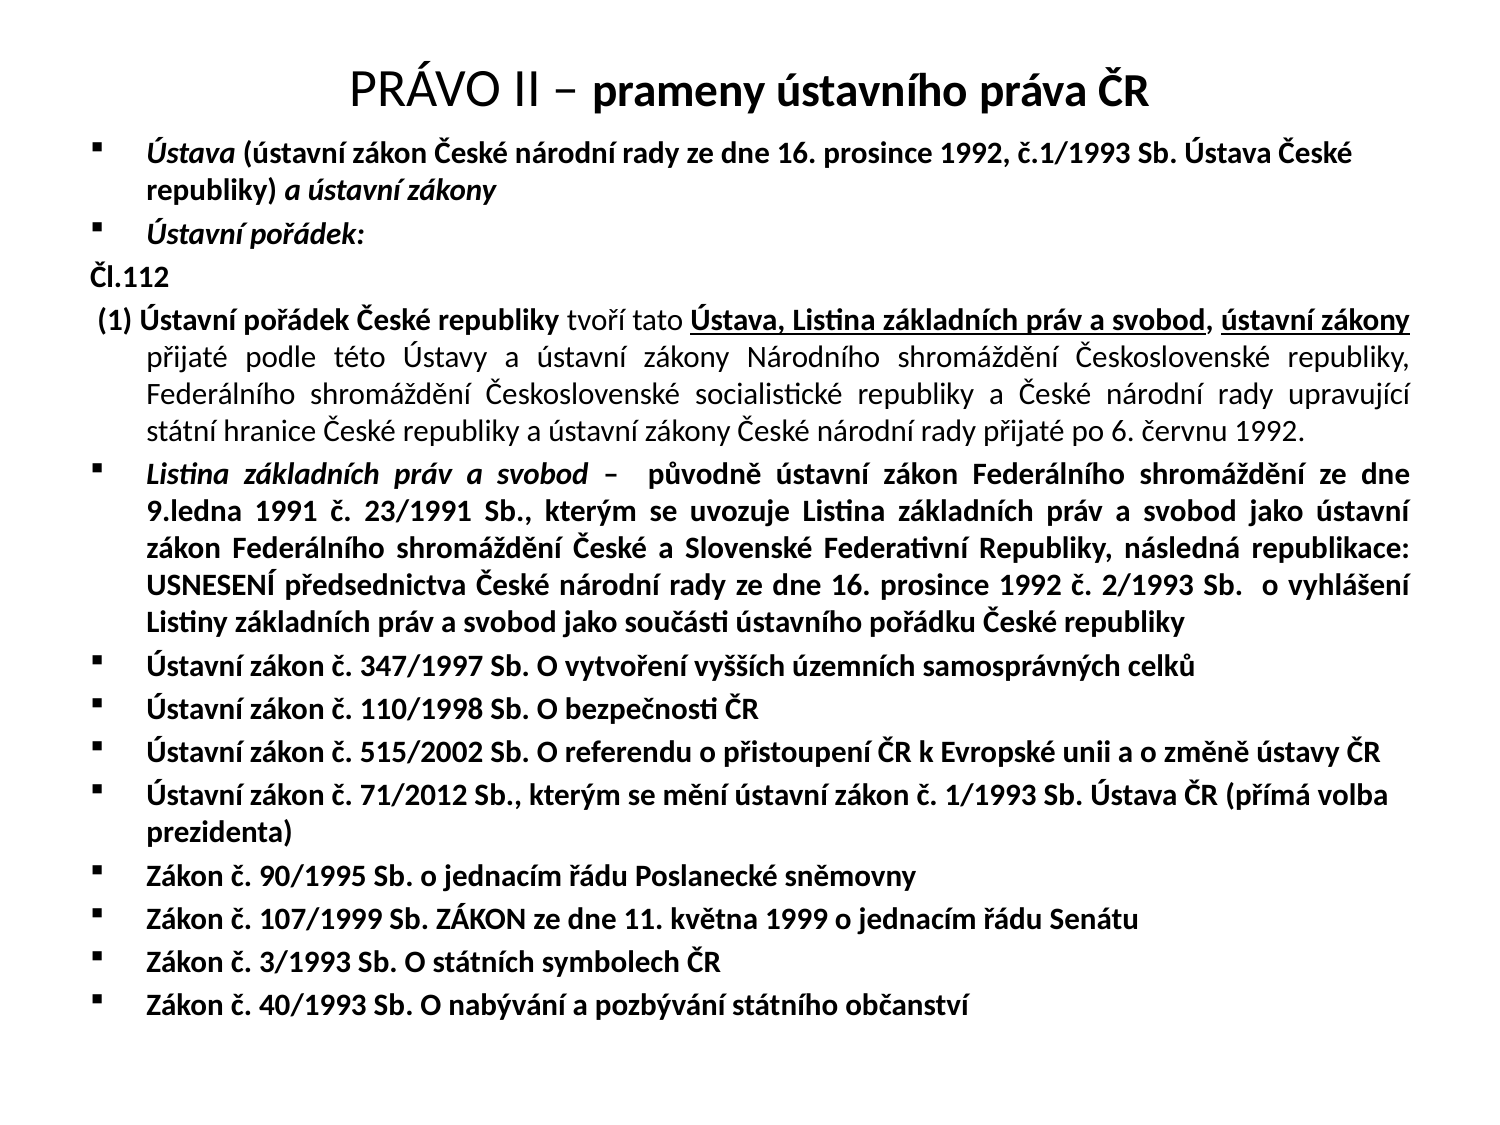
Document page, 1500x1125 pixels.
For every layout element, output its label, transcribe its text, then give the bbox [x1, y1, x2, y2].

title PRÁVO II – prameny ústavního práva ČR [75, 45, 1425, 125]
list Ústava (ústavní zákon České národní rady ze dne 16. prosince 1992, č.1/1993 Sb. Ústava České republiky) a ústavní zákony Ústavní pořádek: Čl.112 (1) Ústavní pořádek České republiky tvoří tato Ústava, Listina základních práv a svobod, ústavní zákony přijaté podle této Ústavy a ústavní zákony Národního shromáždění Československé republiky, Federálního shromáždění Československé socialistické republiky a České národní rady upravující státní hranice České republiky a ústavní zákony České národní rady přijaté po 6. červnu 1992. Listina základních práv a svobod – původně ústavní zákon Federálního shromáždění ze dne 9.ledna 1991 č. 23/1991 Sb., kterým se uvozuje Listina základních práv a svobod jako ústavní zákon Federálního shromáždění České a Slovenské Federativní Republiky, následná republikace: USNESENÍ předsednictva České národní rady ze dne 16. prosince 1992 č. 2/1993 Sb. o vyhlášení Listiny základních práv a svobod jako součásti ústavního pořádku České republiky Ústavní zákon č. 347/1997 Sb. O vytvoření vyšších územních samosprávných celků Ústavní zákon č. 110/1998 Sb. O bezpečnosti ČR Ústavní zákon č. 515/2002 Sb. O referendu o přistoupení ČR k Evropské unii a o změně ústavy ČR Ústavní zákon č. 71/2012 Sb., kterým se mění ústavní zákon č. 1/1993 Sb. Ústava ČR (přímá volba prezidenta) Zákon č. 90/1995 Sb. o jednacím řádu Poslanecké sněmovny Zákon č. 107/1999 Sb. ZÁKON ze dne 11. května 1999 o jednacím řádu Senátu Zákon č. 3/1993 Sb. O státních symbolech ČR Zákon č. 40/1993 Sb. O nabývání a pozbývání státního občanství [75, 125, 1425, 1071]
